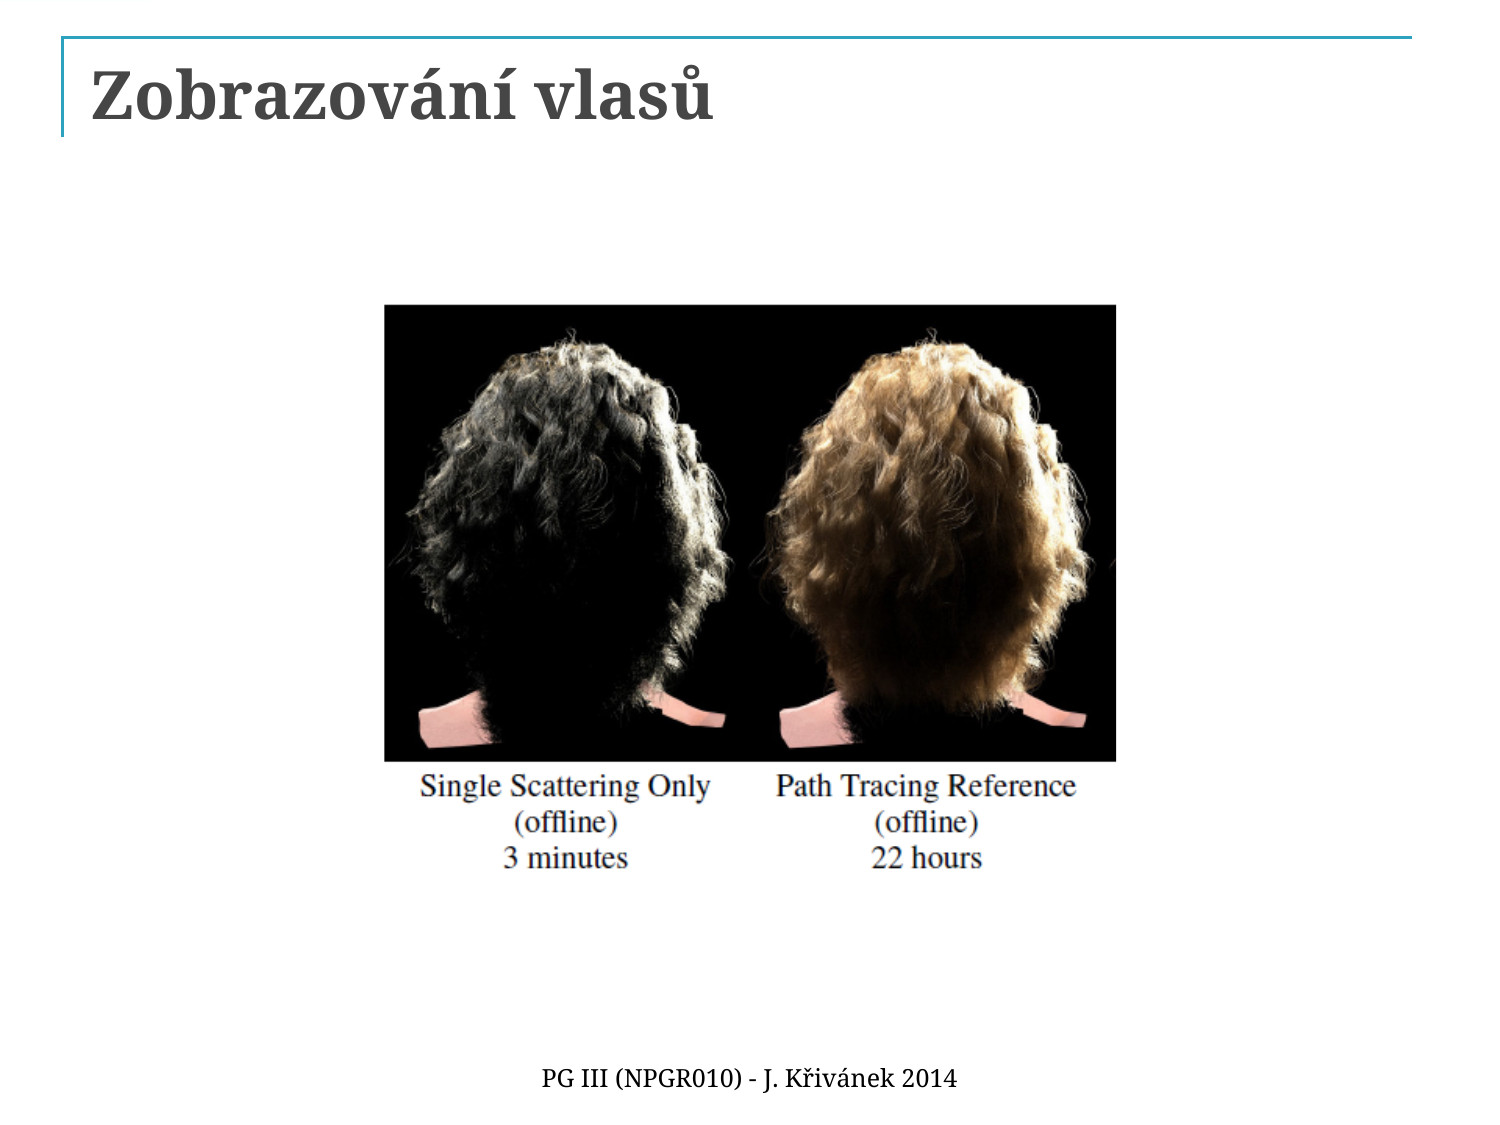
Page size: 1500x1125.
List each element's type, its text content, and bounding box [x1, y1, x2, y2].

title Zobrazování vlasů [74, 45, 1426, 233]
footer PG III (NPGR010) - J. Křivánek 2014 [512, 1024, 988, 1101]
picture [383, 302, 1117, 881]
